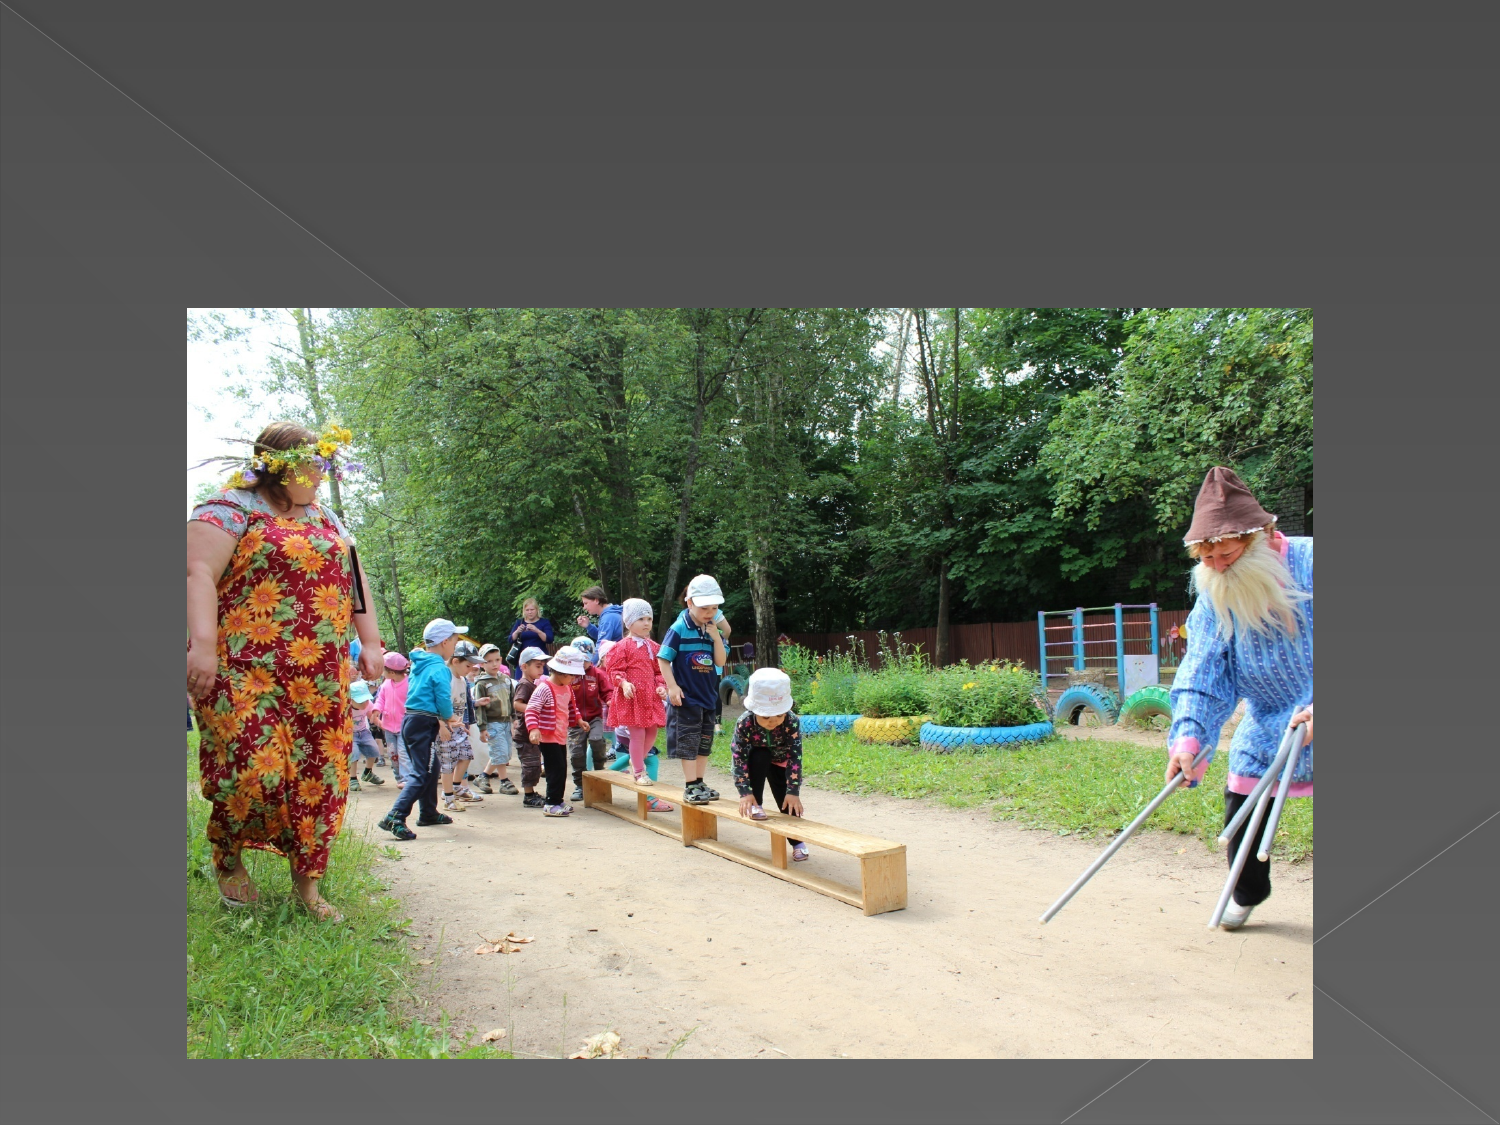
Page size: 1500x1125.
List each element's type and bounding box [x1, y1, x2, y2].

list [187, 308, 1313, 1060]
